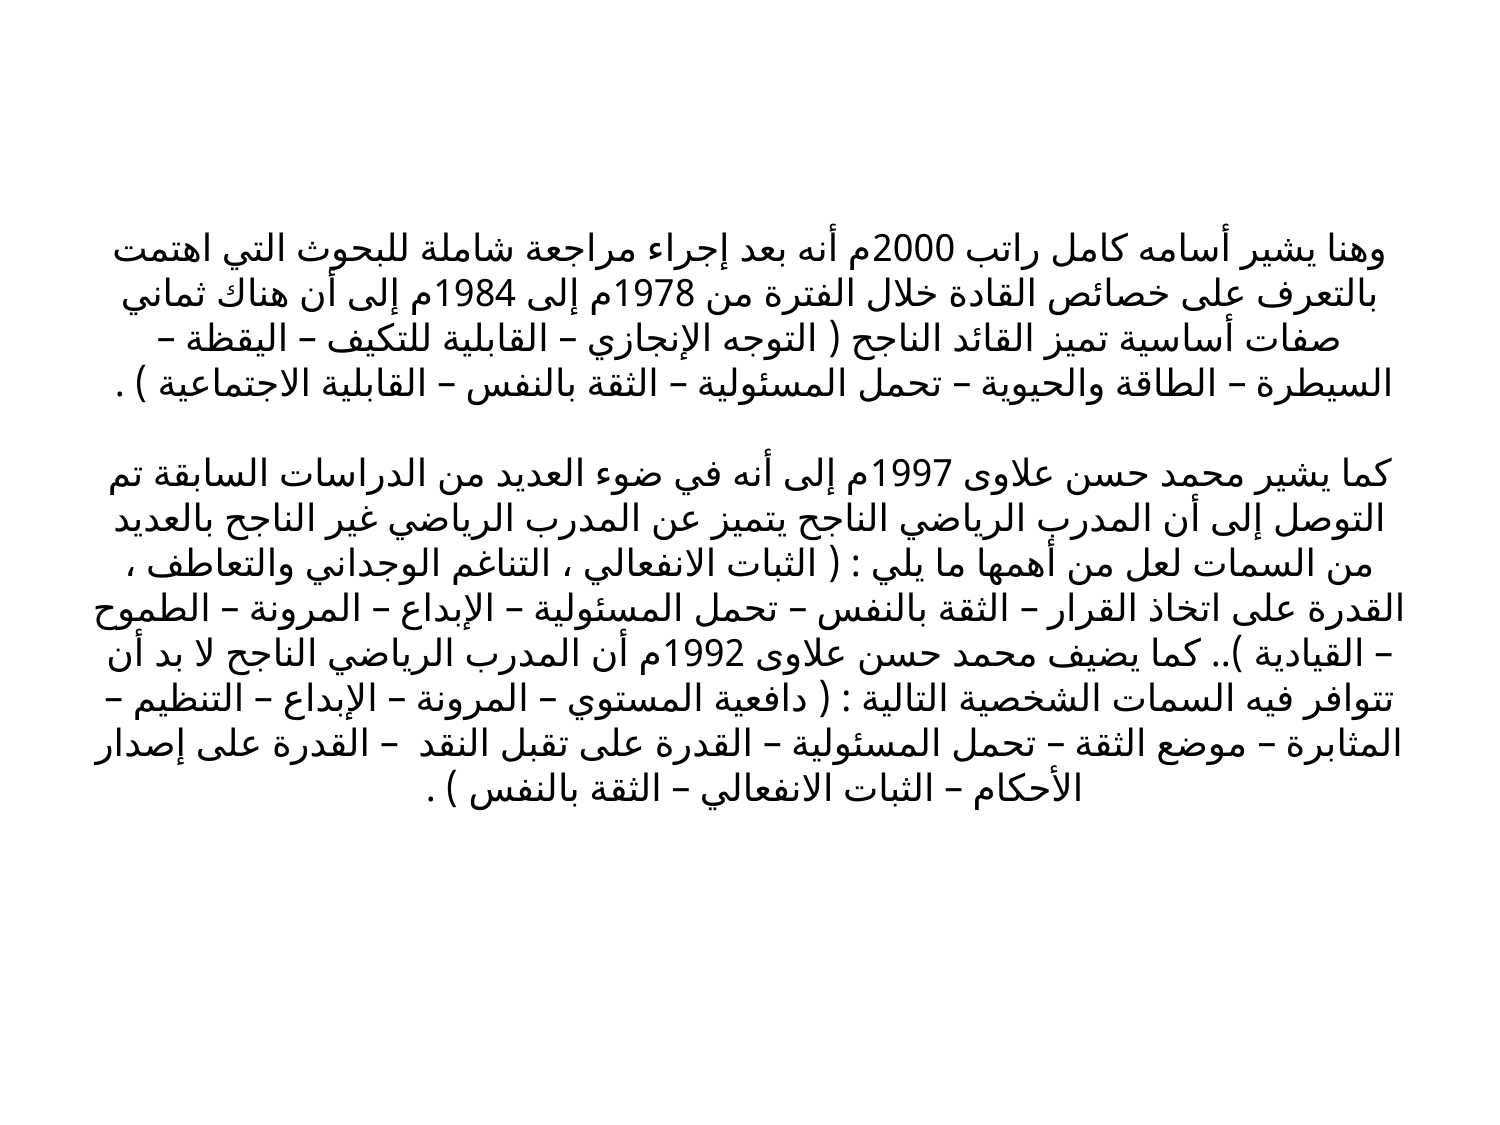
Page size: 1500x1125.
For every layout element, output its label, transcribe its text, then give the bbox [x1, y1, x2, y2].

title وهنا يشير أسامه كامل راتب 2000م أنه بعد إجراء مراجعة شاملة للبحوث التي اهتمت بالتعرف على خصائص القادة خلال الفترة من 1978م إلى 1984م إلى أن هناك ثماني صفات أساسية تميز القائد الناجح ( التوجه الإنجازي – القابلية للتكيف – اليقظة – السيطرة – الطاقة والحيوية – تحمل المسئولية – الثقة بالنفس – القابلية الاجتماعية ) . كما يشير محمد حسن علاوى 1997م إلى أنه في ضوء العديد من الدراسات السابقة تم التوصل إلى أن المدرب الرياضي الناجح يتميز عن المدرب الرياضي غير الناجح بالعديد من السمات لعل من أهمها ما يلي : ( الثبات الانفعالي ، التناغم الوجداني والتعاطف ، القدرة على اتخاذ القرار – الثقة بالنفس – تحمل المسئولية – الإبداع – المرونة – الطموح – القيادية ).. كما يضيف محمد حسن علاوى 1992م أن المدرب الرياضي الناجح لا بد أن تتوافر فيه السمات الشخصية التالية : ( دافعية المستوي – المرونة – الإبداع – التنظيم – المثابرة – موضع الثقة – تحمل المسئولية – القدرة على تقبل النقد – القدرة على إصدار الأحكام – الثبات الانفعالي – الثقة بالنفس ) . [75, 45, 1425, 988]
